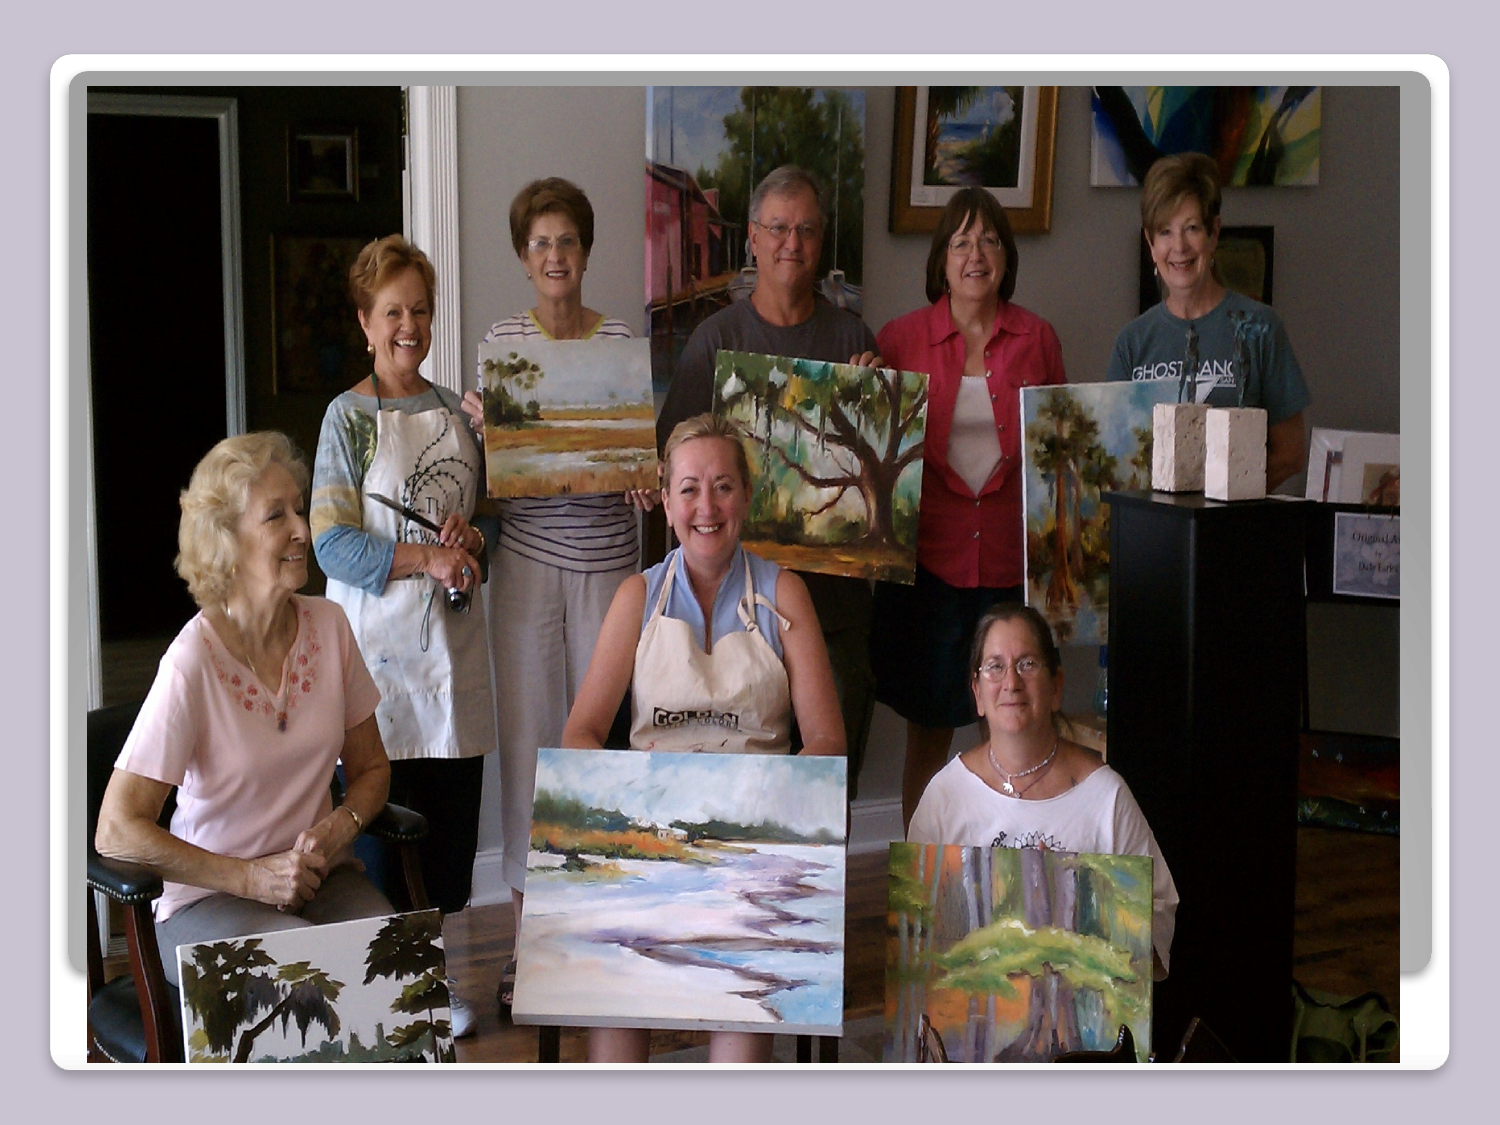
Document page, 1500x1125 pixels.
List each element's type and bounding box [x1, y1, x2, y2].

list [87, 86, 1401, 1063]
